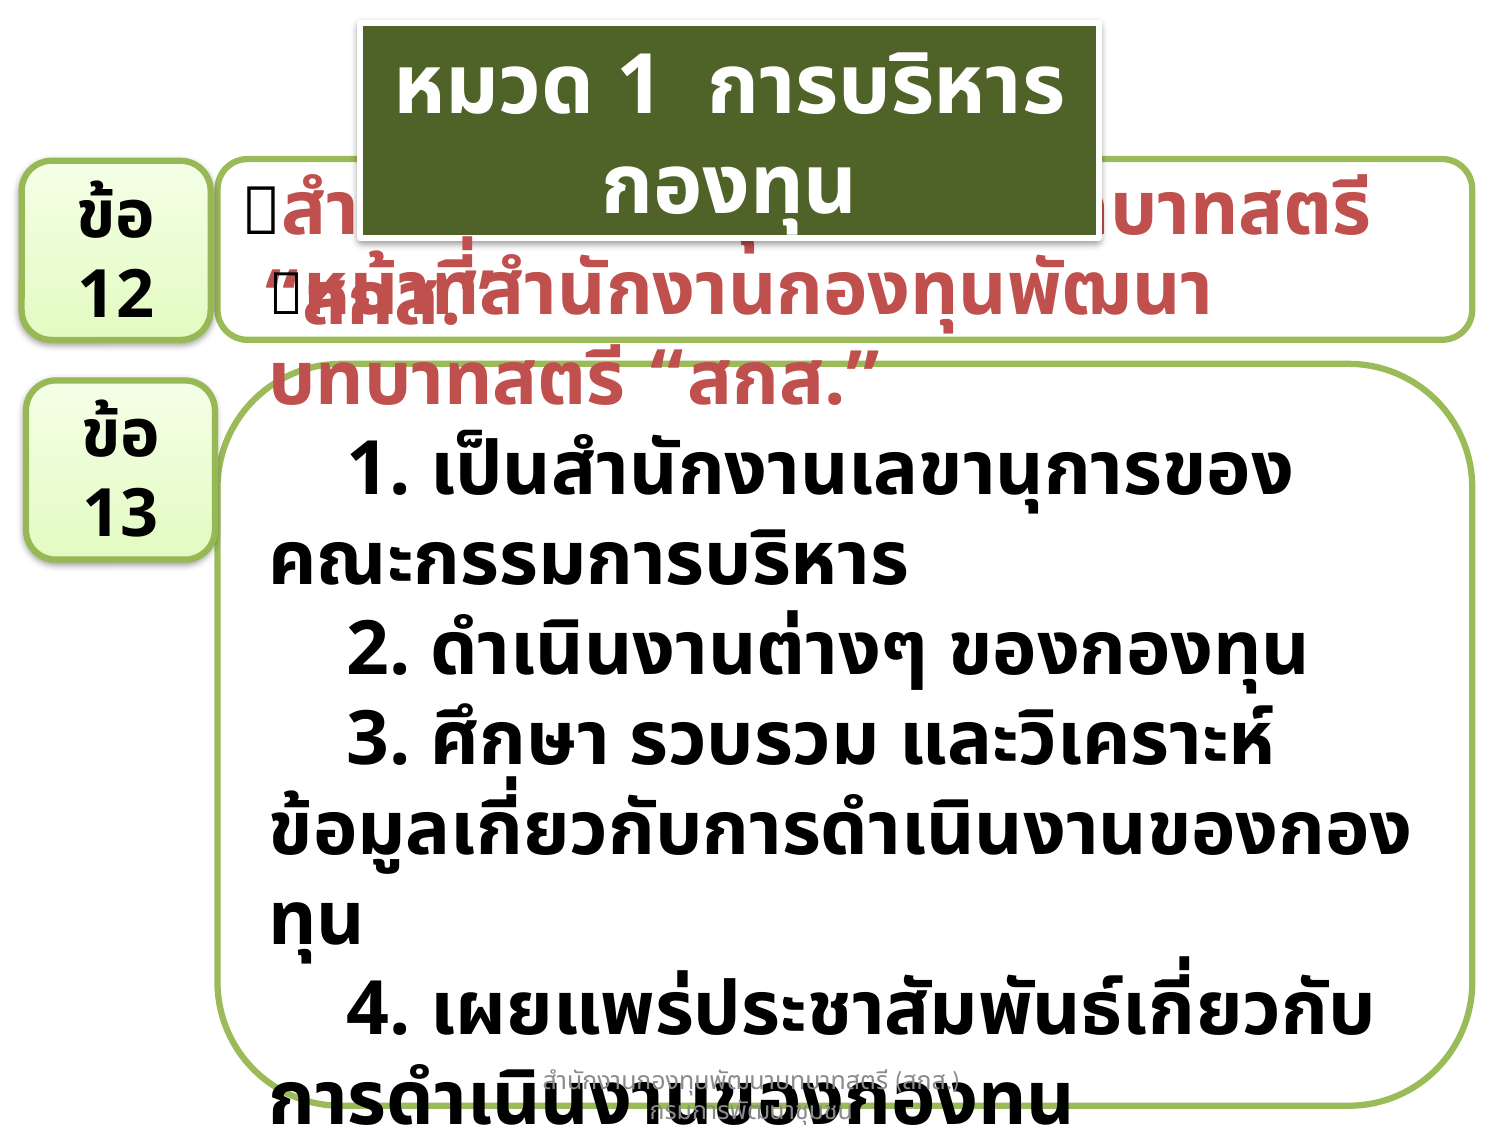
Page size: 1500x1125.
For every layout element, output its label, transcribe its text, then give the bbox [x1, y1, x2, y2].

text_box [25, 363, 1473, 1107]
footer สำนักงานกองทุนพัฒนาบทบาทสตรี (สกส.) กรมการพัฒนาชุมชน [513, 1114, 989, 1124]
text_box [21, 158, 1473, 341]
text_box หมวด 1 การบริหารกองทุน [357, 20, 1102, 157]
